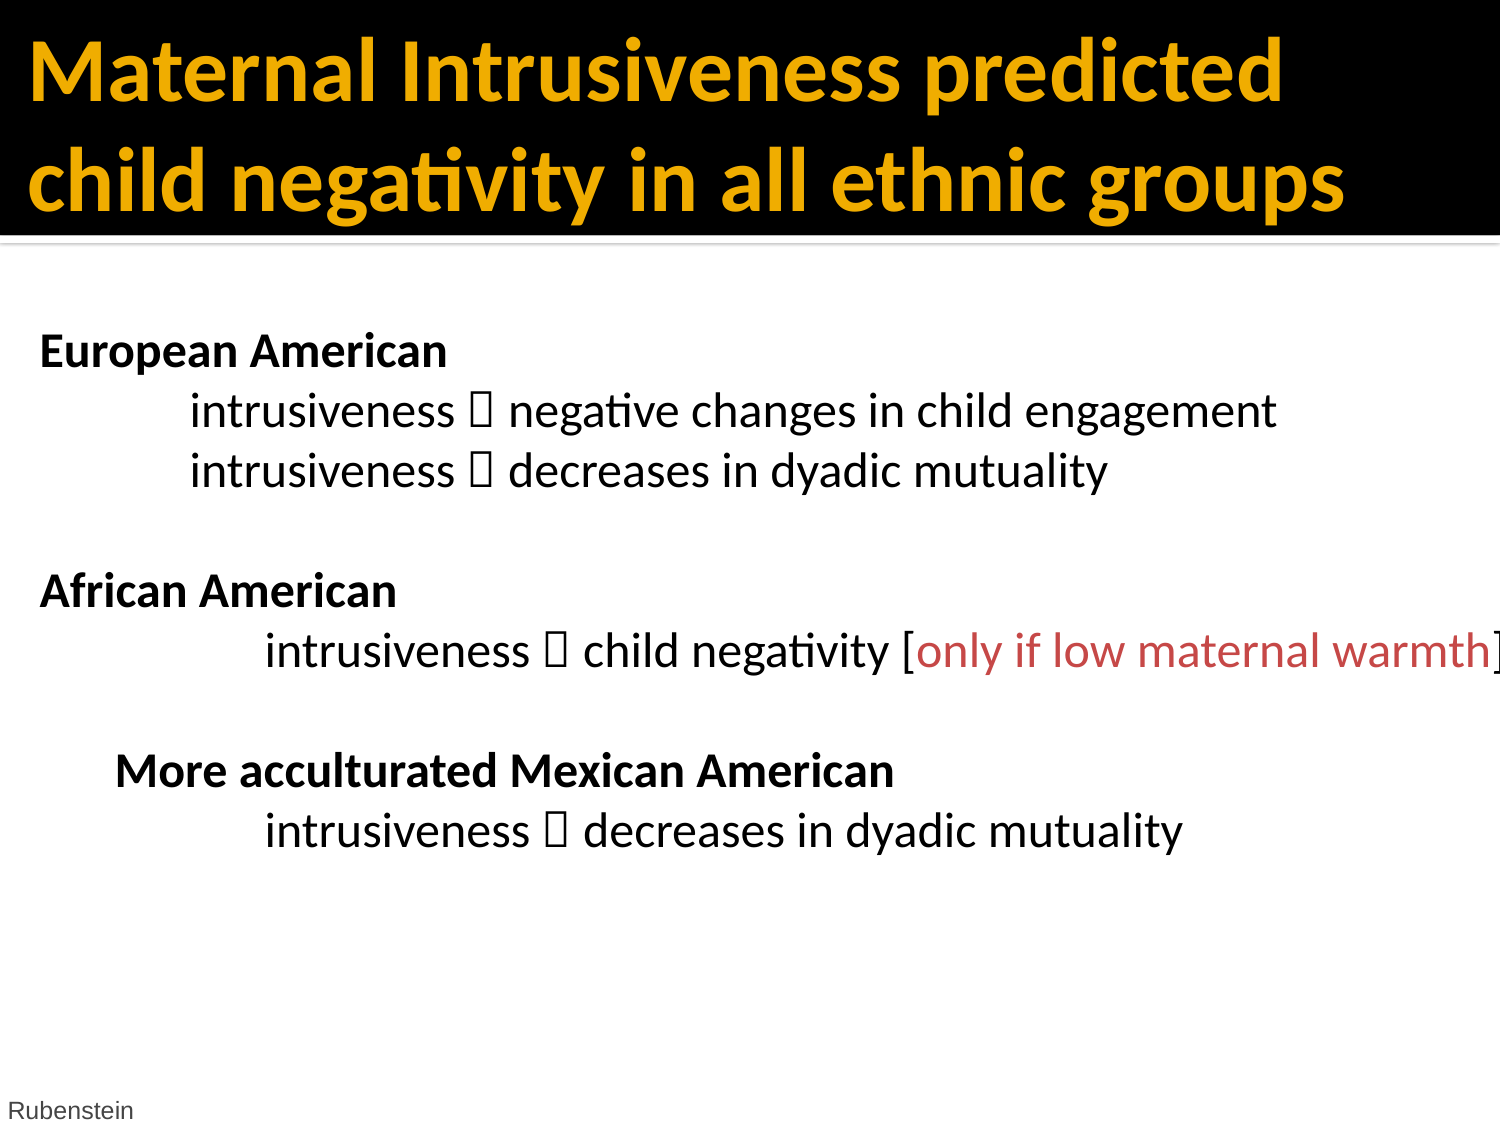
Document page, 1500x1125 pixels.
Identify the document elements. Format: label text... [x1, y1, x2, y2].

text_box European American intrusiveness  negative changes in child engagement intrusiveness  decreases in dyadic mutuality African American intrusiveness  child negativity [only if low maternal warmth] More acculturated Mexican American intrusiveness  decreases in dyadic mutuality [24, 249, 1500, 1125]
title Maternal Intrusiveness predicted child negativity in all ethnic groups [12, 24, 1462, 215]
footer Rubenstein [0, 1084, 24, 1125]
